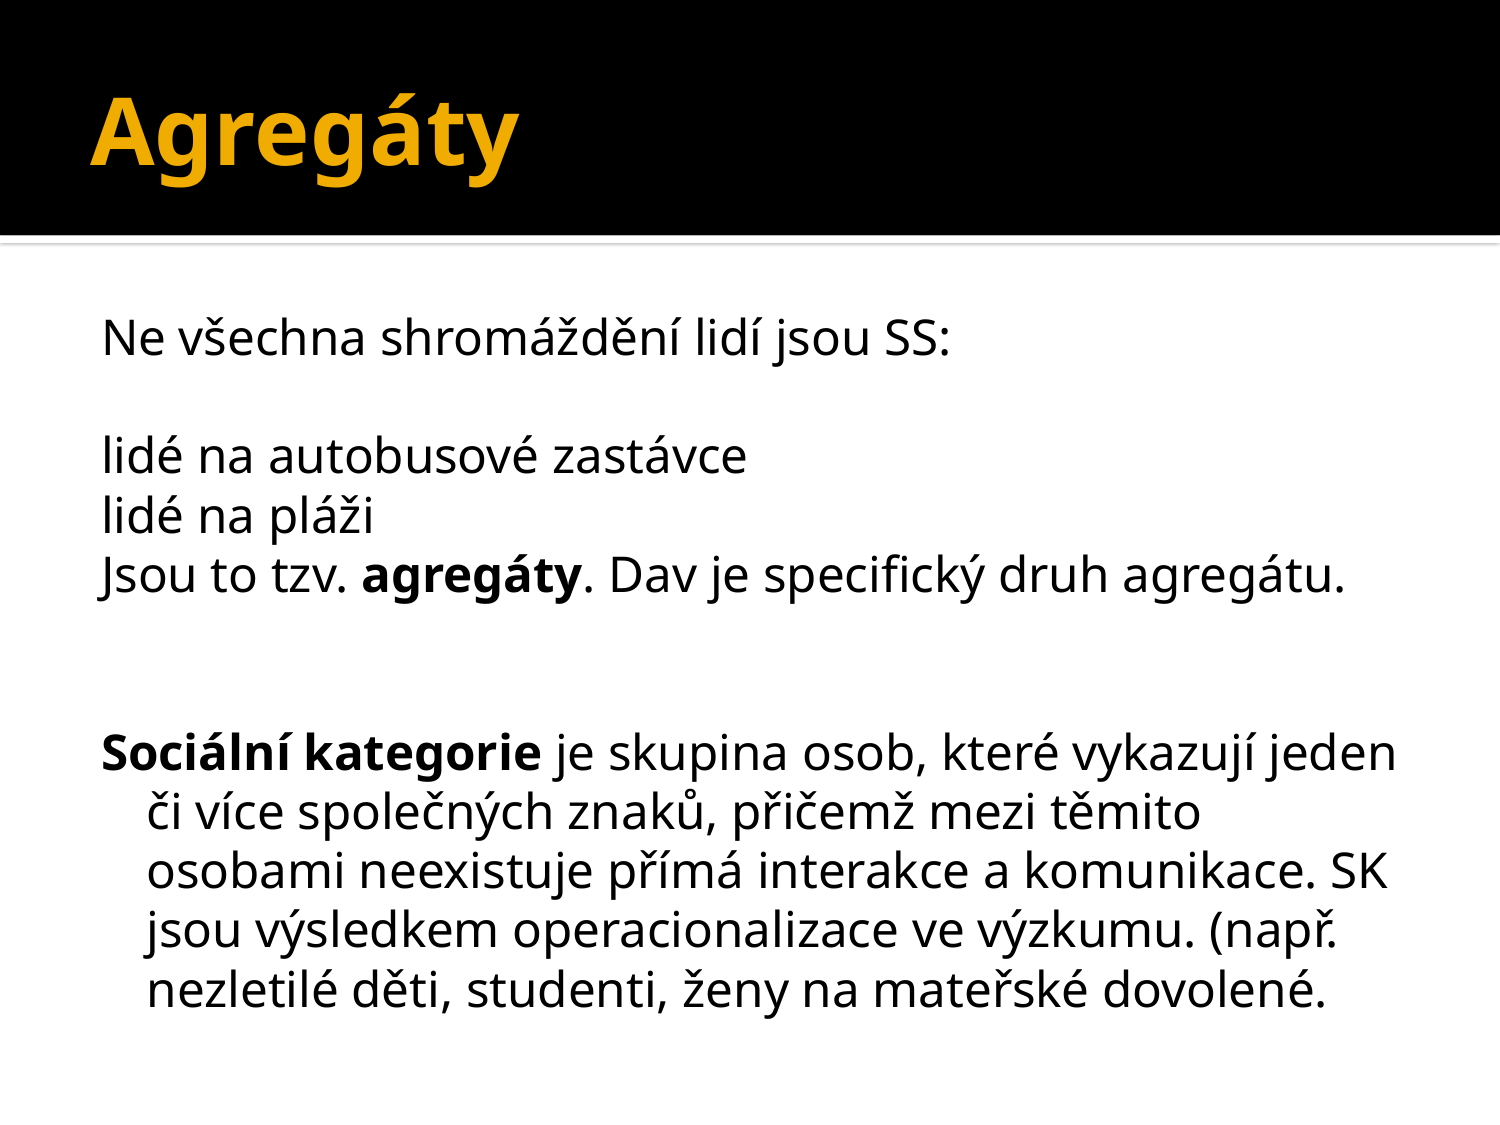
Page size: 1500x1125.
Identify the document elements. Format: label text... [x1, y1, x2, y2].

list Ne všechna shromáždění lidí jsou SS: lidé na autobusové zastávce lidé na pláži Jsou to tzv. agregáty. Dav je specifický druh agregátu. Sociální kategorie je skupina osob, které vykazují jeden či více společných znaků, přičemž mezi těmito osobami neexistuje přímá interakce a komunikace. SK jsou výsledkem operacionalizace ve výzkumu. (např. nezletilé děti, studenti, ženy na mateřské dovolené. [75, 291, 1425, 1050]
title Agregáty [75, 25, 1425, 231]
